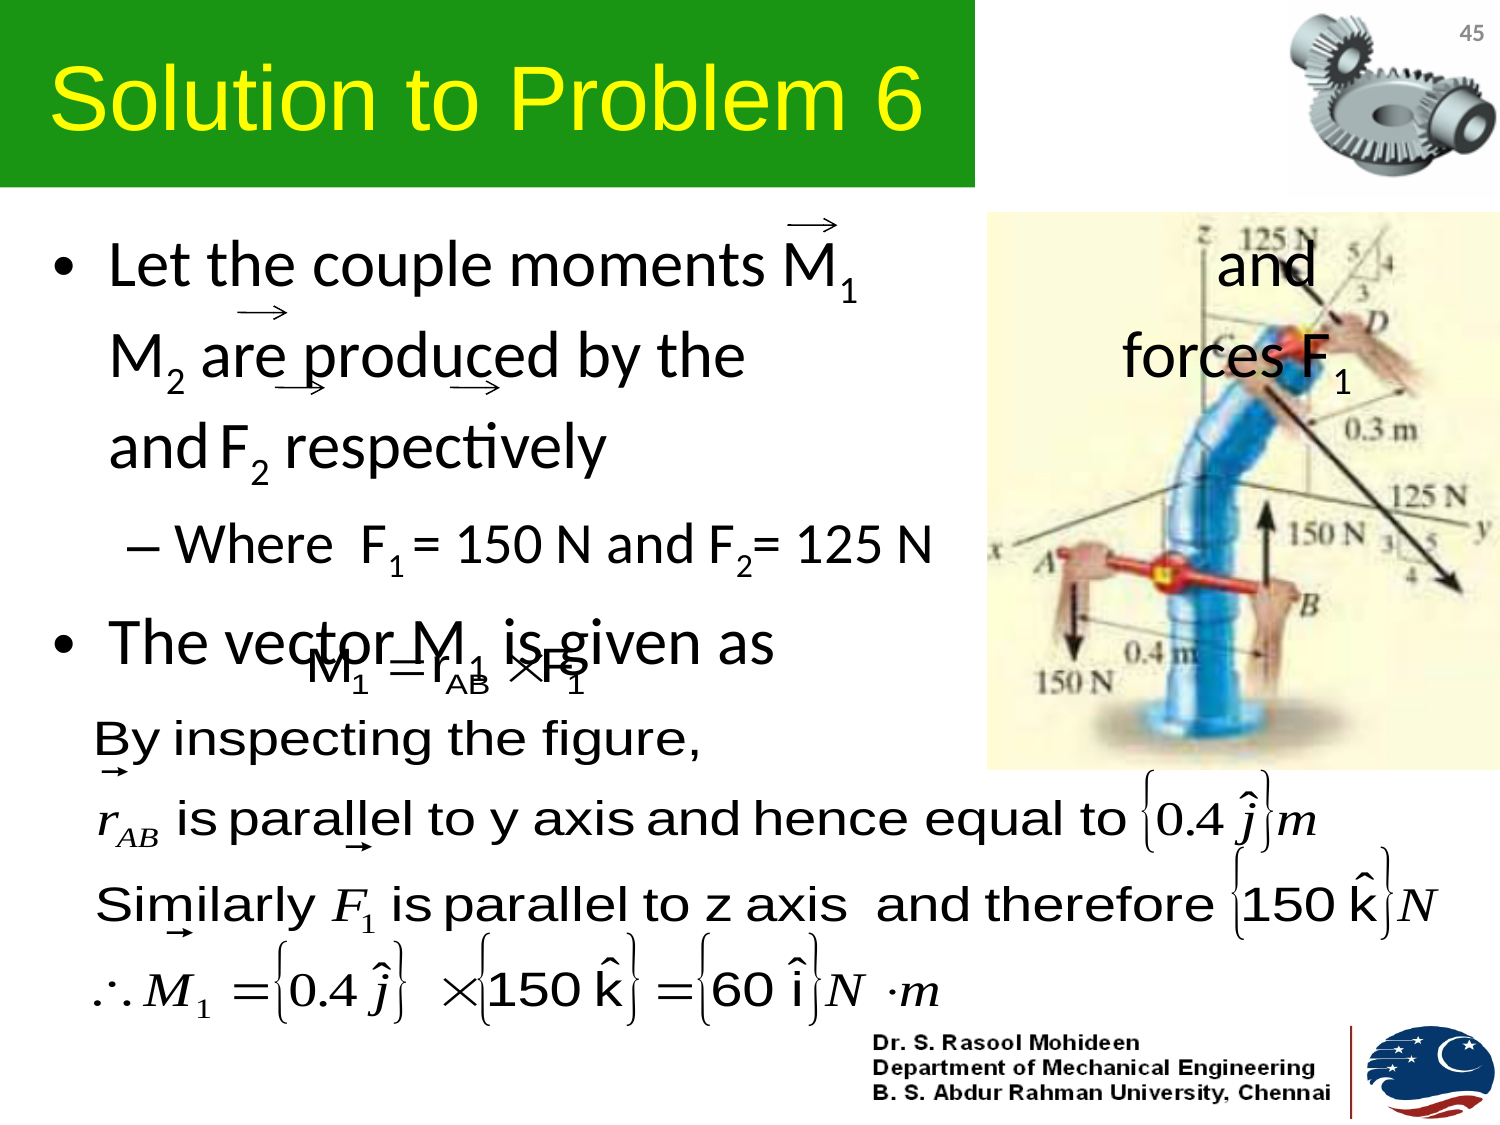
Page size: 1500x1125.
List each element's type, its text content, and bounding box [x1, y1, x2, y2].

list Let the couple moments M1 and M2 are produced by the forces F1 and F2 respectively Where F1 = 150 N and F2= 125 N The vector M1 is given as [37, 212, 985, 955]
title Solution to Problem 6 [0, 0, 975, 188]
picture [862, 1024, 1500, 1125]
slide_number 45 [1362, 0, 1500, 63]
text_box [87, 626, 1451, 1038]
picture [987, 212, 1500, 770]
picture [1287, 0, 1500, 198]
